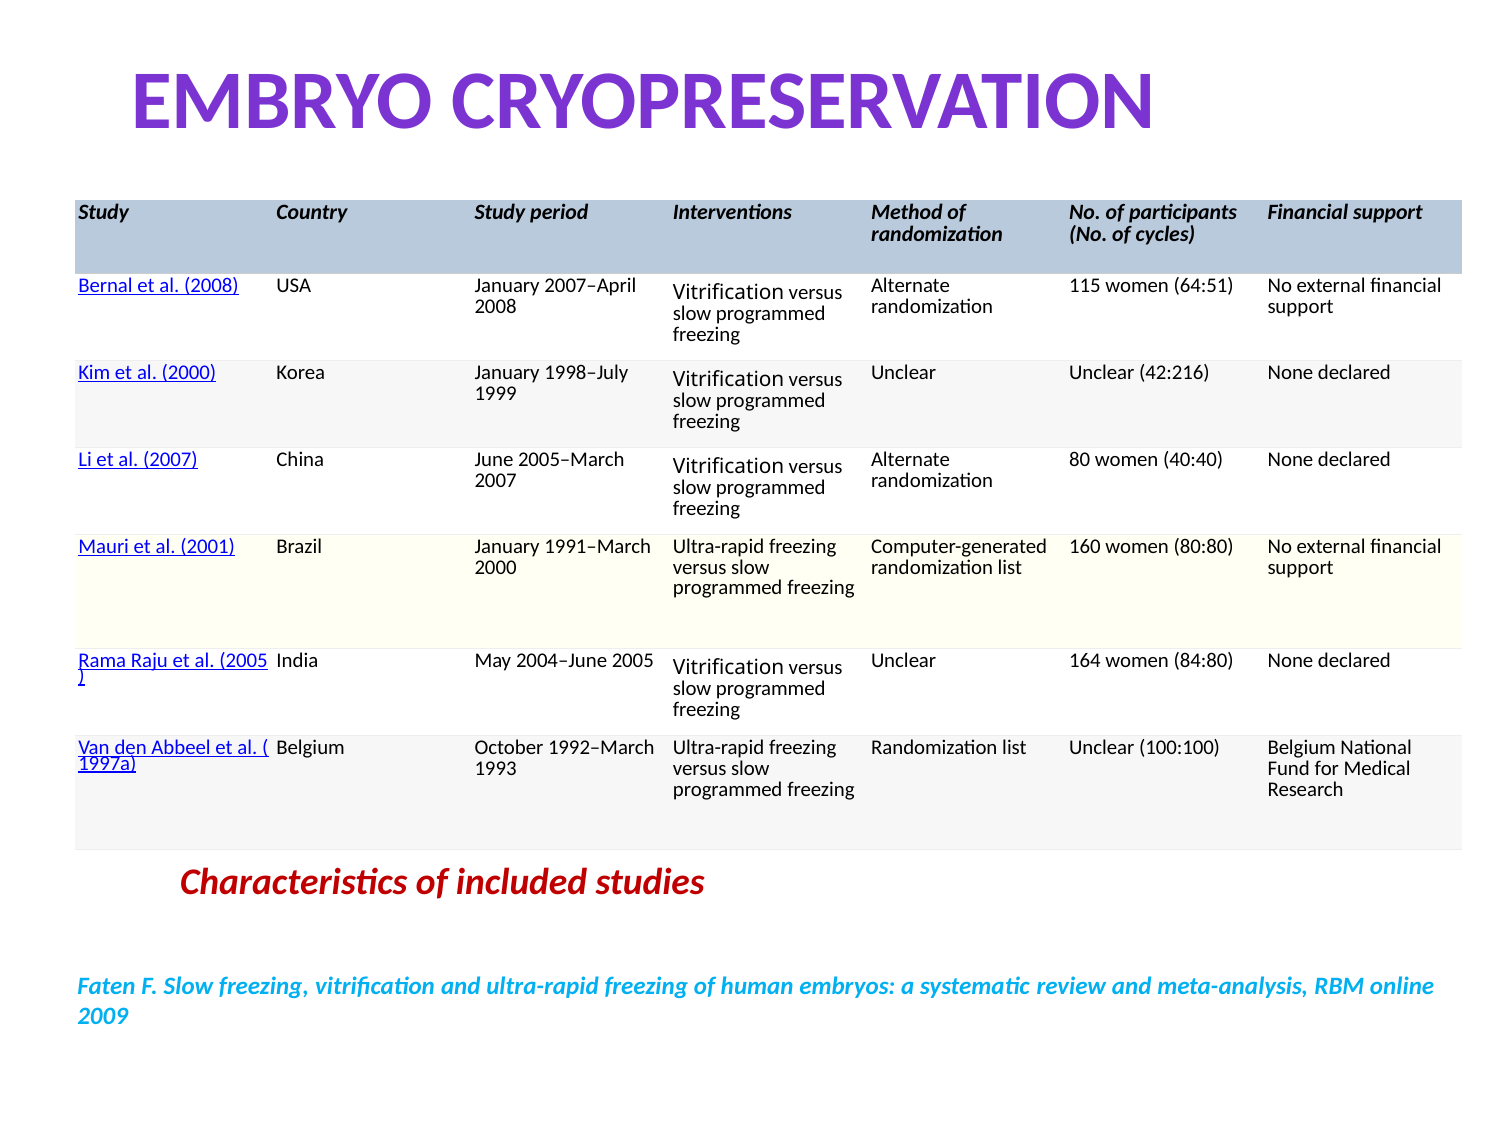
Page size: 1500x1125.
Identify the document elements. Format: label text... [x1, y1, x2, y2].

table_cell 164 women (84:80) [1066, 649, 1264, 735]
table_cell Korea [273, 361, 471, 447]
table_cell None declared [1264, 361, 1462, 447]
table_cell Kim et al. (2000) [75, 361, 273, 447]
table_header Study period [471, 200, 670, 273]
table_cell Unclear (100:100) [1066, 736, 1264, 849]
table_cell Bernal et al. (2008) [75, 274, 273, 360]
table_header Financial support [1264, 200, 1462, 273]
table_cell Computer-generated randomization list [868, 535, 1066, 648]
table_cell Mauri et al. (2001) [75, 535, 273, 648]
table_header Country [273, 200, 471, 273]
table_cell Alternate randomization [868, 448, 1066, 534]
table_cell None declared [1264, 649, 1462, 735]
table_cell 80 women (40:40) [1066, 448, 1264, 534]
table_cell None declared [1264, 448, 1462, 534]
table_cell Unclear [868, 649, 1066, 735]
table_cell USA [273, 274, 471, 360]
text_box Embryo Cryopreservation [37, 37, 1250, 153]
table_cell Unclear (42:216) [1066, 361, 1264, 447]
table_header Study [75, 200, 273, 273]
table_cell Ultra-rapid freezing versus slow programmed freezing [670, 535, 868, 648]
text_box Faten F. Slow freezing, vitrification and ultra-rapid freezing of human embryos: a systematic review and meta-analysis, RBM online 2009 [62, 962, 1463, 1038]
table_header Method of randomization [868, 200, 1066, 273]
table_cell No external financial support [1264, 274, 1462, 360]
text_box Characteristics of included studies [156, 849, 721, 910]
table_cell 160 women (80:80) [1066, 535, 1264, 648]
table_cell Vitrification versus slow programmed freezing [670, 274, 868, 360]
table_cell Rama Raju et al. (2005) [75, 649, 273, 735]
table_cell No external financial support [1264, 535, 1462, 648]
table_cell Ultra-rapid freezing versus slow programmed freezing [670, 736, 868, 849]
table_cell Brazil [273, 535, 471, 648]
table_cell India [273, 649, 471, 735]
table_cell Vitrification versus slow programmed freezing [670, 448, 868, 534]
table_cell Van den Abbeel et al. (1997a) [75, 736, 273, 849]
table_cell Randomization list [868, 736, 1066, 849]
table_cell 115 women (64:51) [1066, 274, 1264, 360]
table_cell Unclear [868, 361, 1066, 447]
table_cell Li et al. (2007) [75, 448, 273, 534]
table_header Interventions [670, 200, 868, 273]
table_cell October 1992–March 1993 [471, 736, 670, 849]
table_cell Belgium [273, 736, 471, 849]
table_cell China [273, 448, 471, 534]
table_cell Belgium National Fund for Medical Research [1264, 736, 1462, 849]
table_cell June 2005–March 2007 [471, 448, 670, 534]
table_header No. of participants (No. of cycles) [1066, 200, 1264, 273]
table_cell January 1998–July 1999 [471, 361, 670, 447]
table_cell January 2007–April 2008 [471, 274, 670, 360]
table_cell Vitrification versus slow programmed freezing [670, 361, 868, 447]
table_cell January 1991–March 2000 [471, 535, 670, 648]
table_cell Alternate randomization [868, 274, 1066, 360]
table_cell Vitrification versus slow programmed freezing [670, 649, 868, 735]
table_cell May 2004–June 2005 [471, 649, 670, 735]
